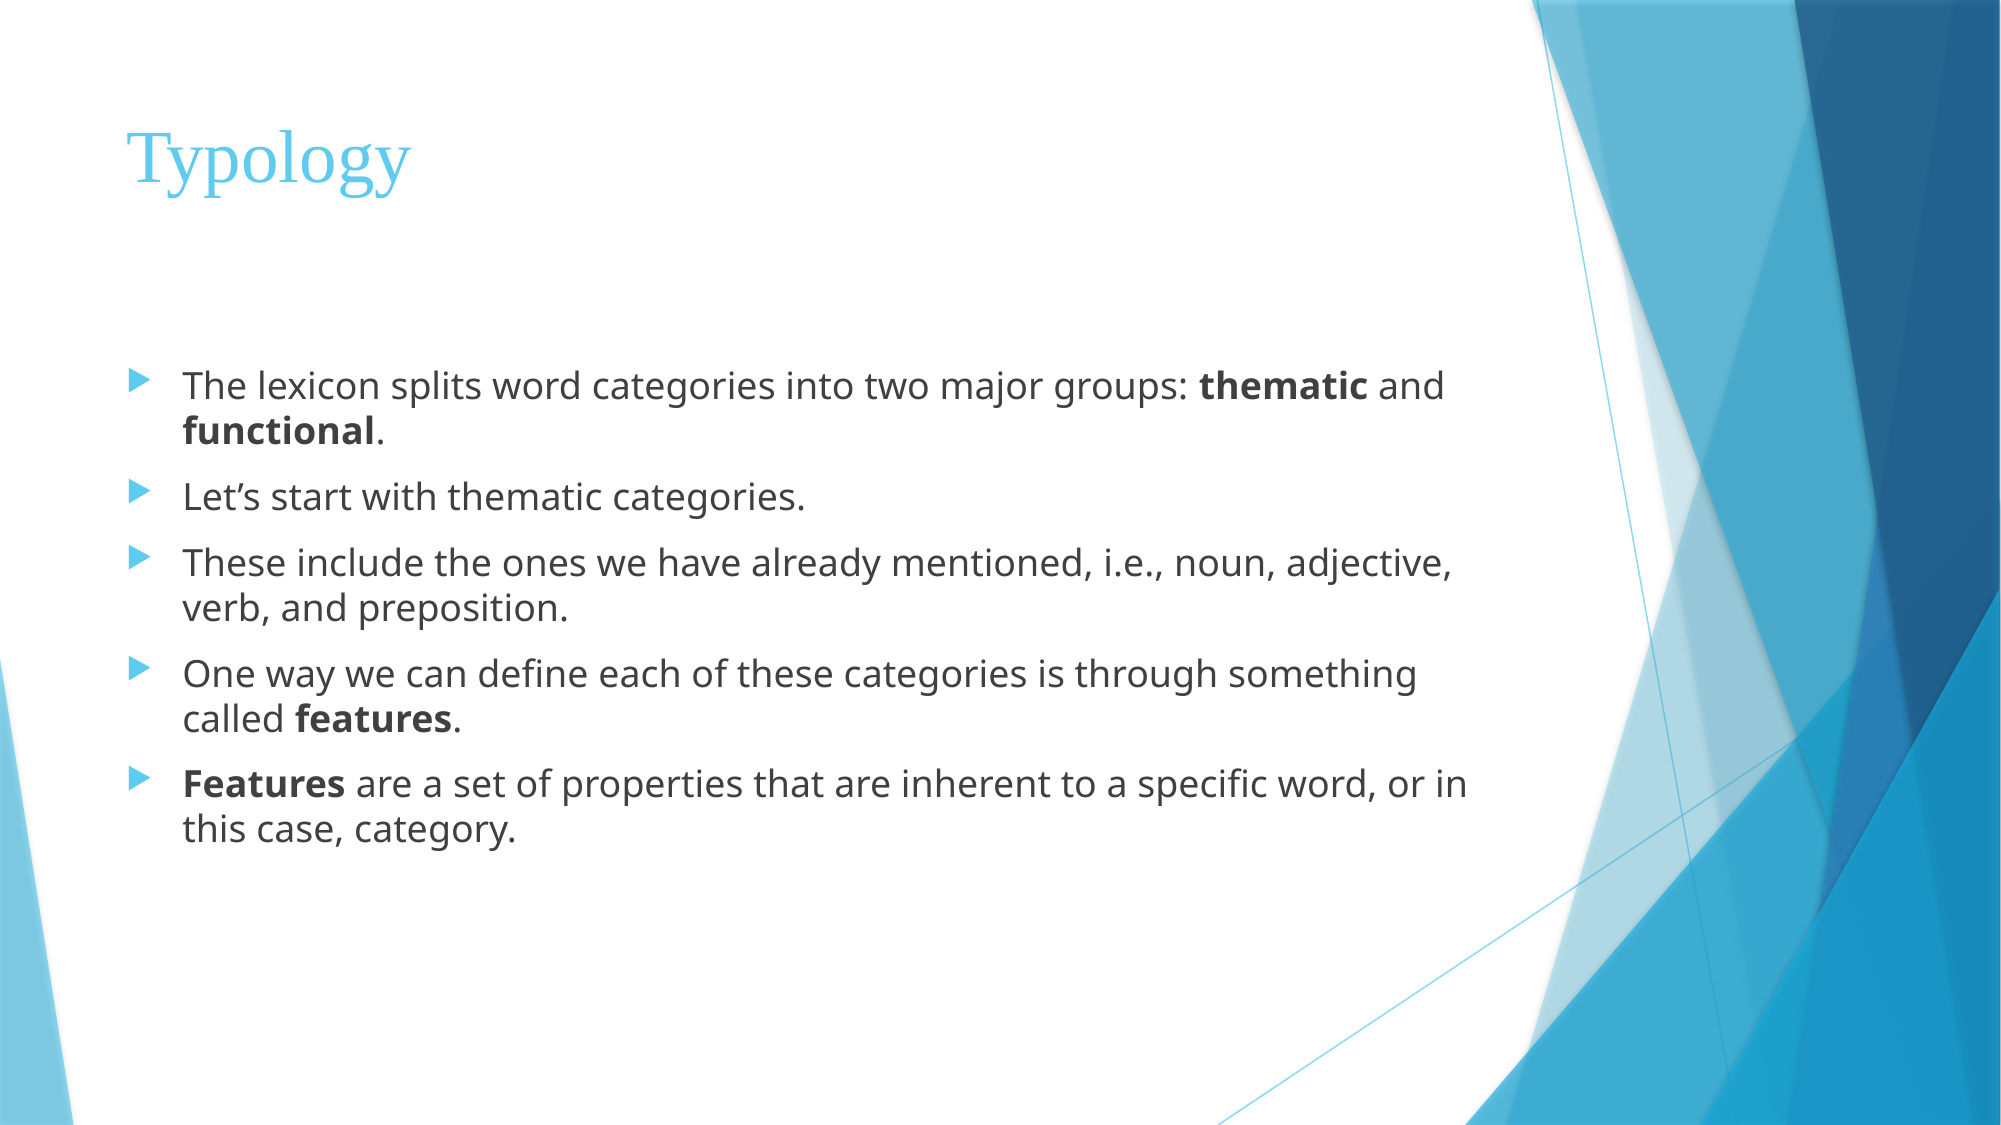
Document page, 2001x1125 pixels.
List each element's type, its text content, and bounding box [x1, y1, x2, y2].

title Typology [111, 99, 1522, 317]
list The lexicon splits word categories into two major groups: thematic and functional. Let’s start with thematic categories. These include the ones we have already mentioned, i.e., noun, adjective, verb, and preposition. One way we can define each of these categories is through something called features. Features are a set of properties that are inherent to a specific word, or in this case, category. [111, 354, 1522, 992]
